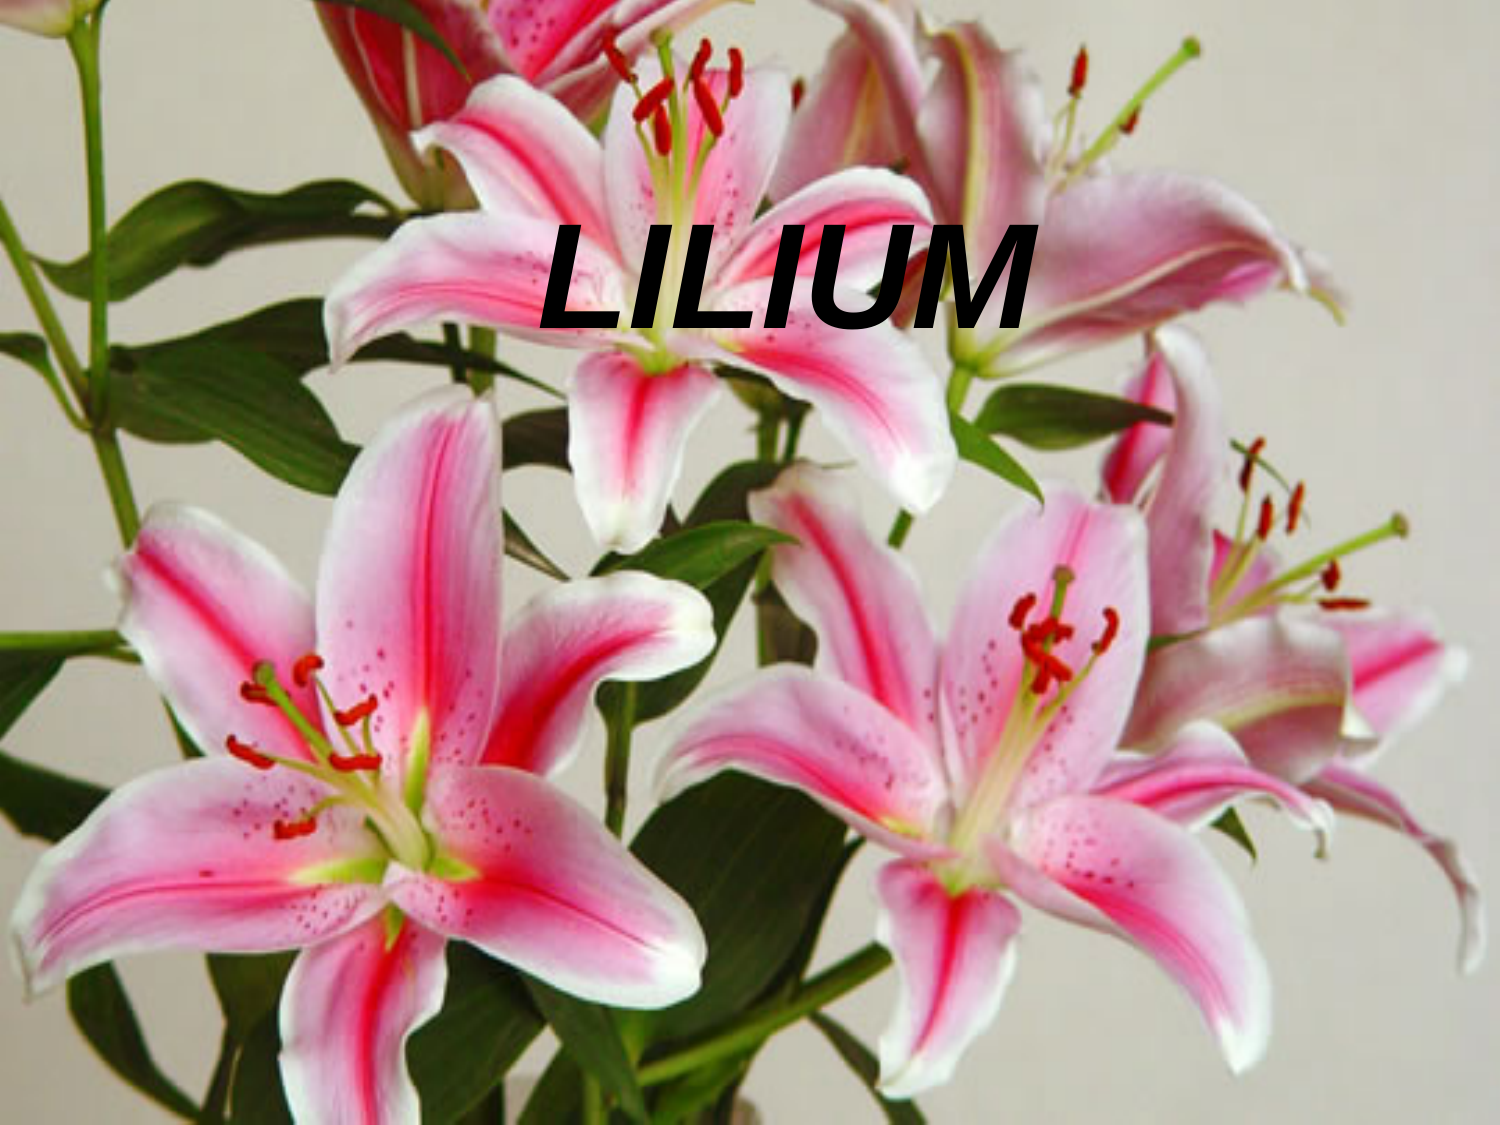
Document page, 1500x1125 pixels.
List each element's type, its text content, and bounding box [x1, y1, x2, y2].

title LILIUM [112, 174, 1463, 363]
picture [0, 0, 1500, 1125]
